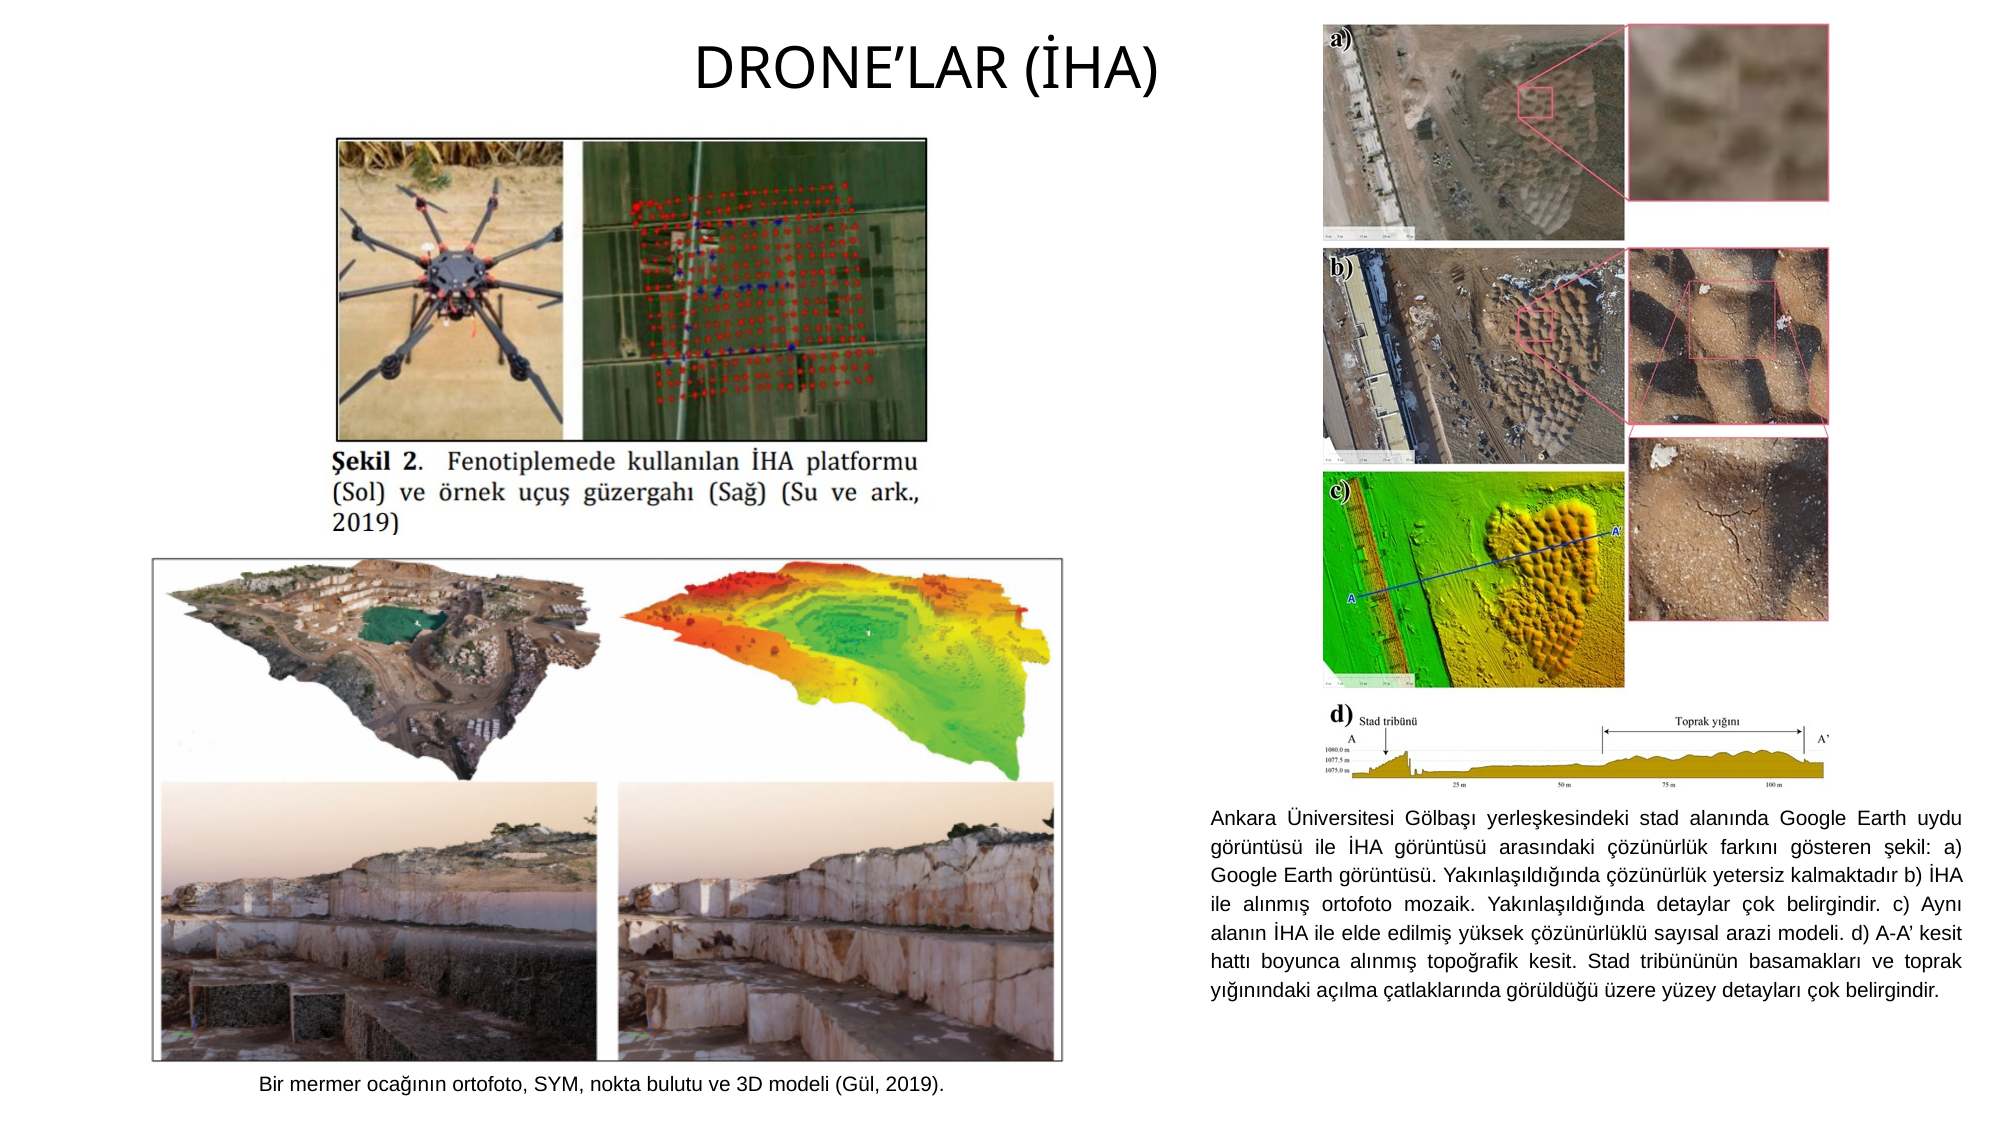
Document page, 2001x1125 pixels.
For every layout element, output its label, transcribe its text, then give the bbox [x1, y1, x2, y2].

picture [148, 551, 1066, 1064]
text_box DRONE’LAR (İHA) [189, 23, 1323, 108]
picture [1323, 23, 1830, 789]
picture [323, 126, 939, 535]
text_box Ankara Üniversitesi Gölbaşı yerleşkesindeki stad alanında Google Earth uydu görüntüsü ile İHA görüntüsü arasındaki çözünürlük farkını gösteren şekil: a) Google Earth görüntüsü. Yakınlaşıldığında çözünürlük yetersiz kalmaktadır b) İHA ile alınmış ortofoto mozaik. Yakınlaşıldığında detaylar çok belirgindir. c) Aynı alanın İHA ile elde edilmiş yüksek çözünürlüklü sayısal arazi modeli. d) A-A’ kesit hattı boyunca alınmış topoğrafik kesit. Stad tribününün basamakları ve toprak yığınındaki açılma çatlaklarında görüldüğü üzere yüzey detayları çok belirgindir. [1195, 793, 1978, 1010]
text_box Bir mermer ocağının ortofoto, SYM, nokta bulutu ve 3D modeli (Gül, 2019). [244, 1064, 984, 1104]
